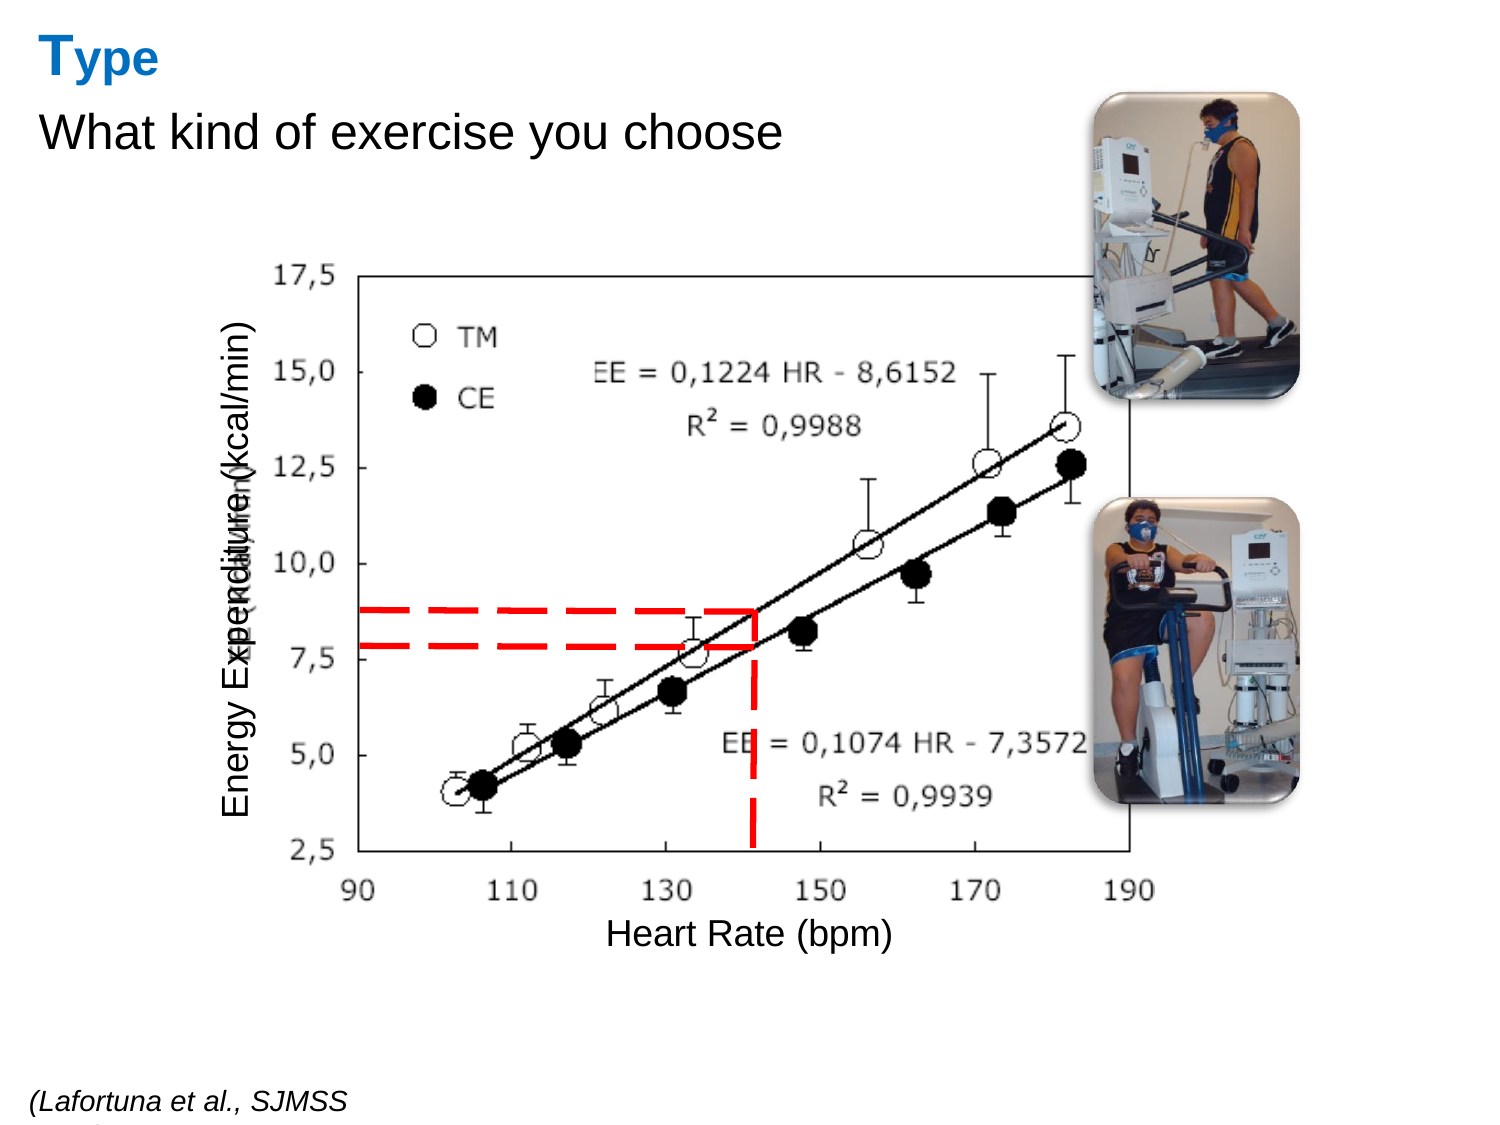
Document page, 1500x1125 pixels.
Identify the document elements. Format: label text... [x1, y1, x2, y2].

text_box [1076, 488, 1309, 822]
title Type What kind of exercise you choose [36, 0, 789, 205]
text_box Heart Rate (bpm) [603, 907, 898, 955]
text_box [1076, 83, 1309, 417]
text_box Energy Expenditure (kcal/min) [211, 315, 259, 822]
text_box (Lafortuna et al., SJMSS 2010) [26, 1079, 431, 1125]
text_box [229, 263, 1155, 956]
text_box [590, 902, 914, 963]
